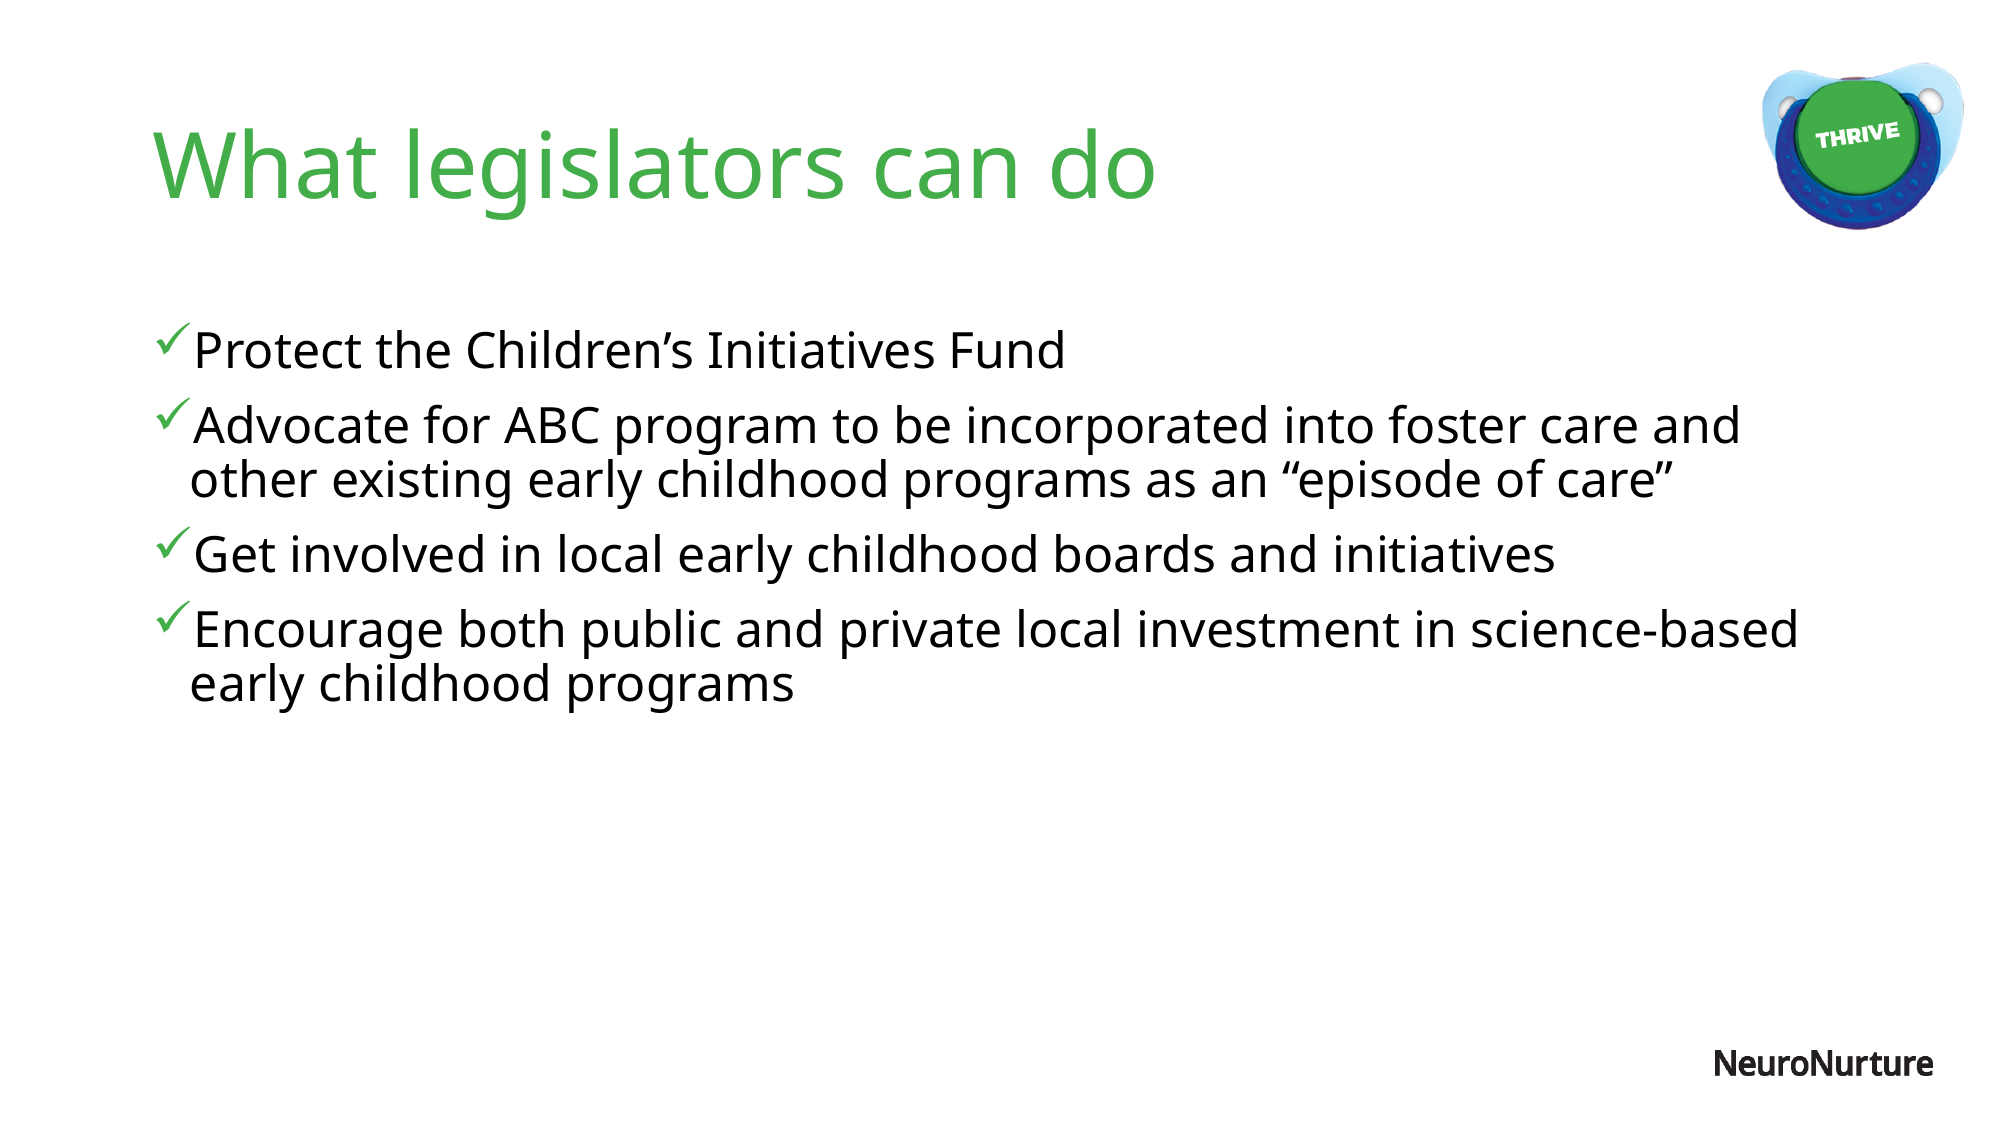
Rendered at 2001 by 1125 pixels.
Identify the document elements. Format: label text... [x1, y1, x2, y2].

list Protect the Children’s Initiatives Fund Advocate for ABC program to be incorporated into foster care and other existing early childhood programs as an “episode of care” Get involved in local early childhood boards and initiatives Encourage both public and private local investment in science-based early childhood programs [137, 318, 1877, 1125]
picture [1863, 59, 1967, 233]
title What legislators can do [137, 59, 1863, 278]
picture [1877, 1050, 1933, 1076]
